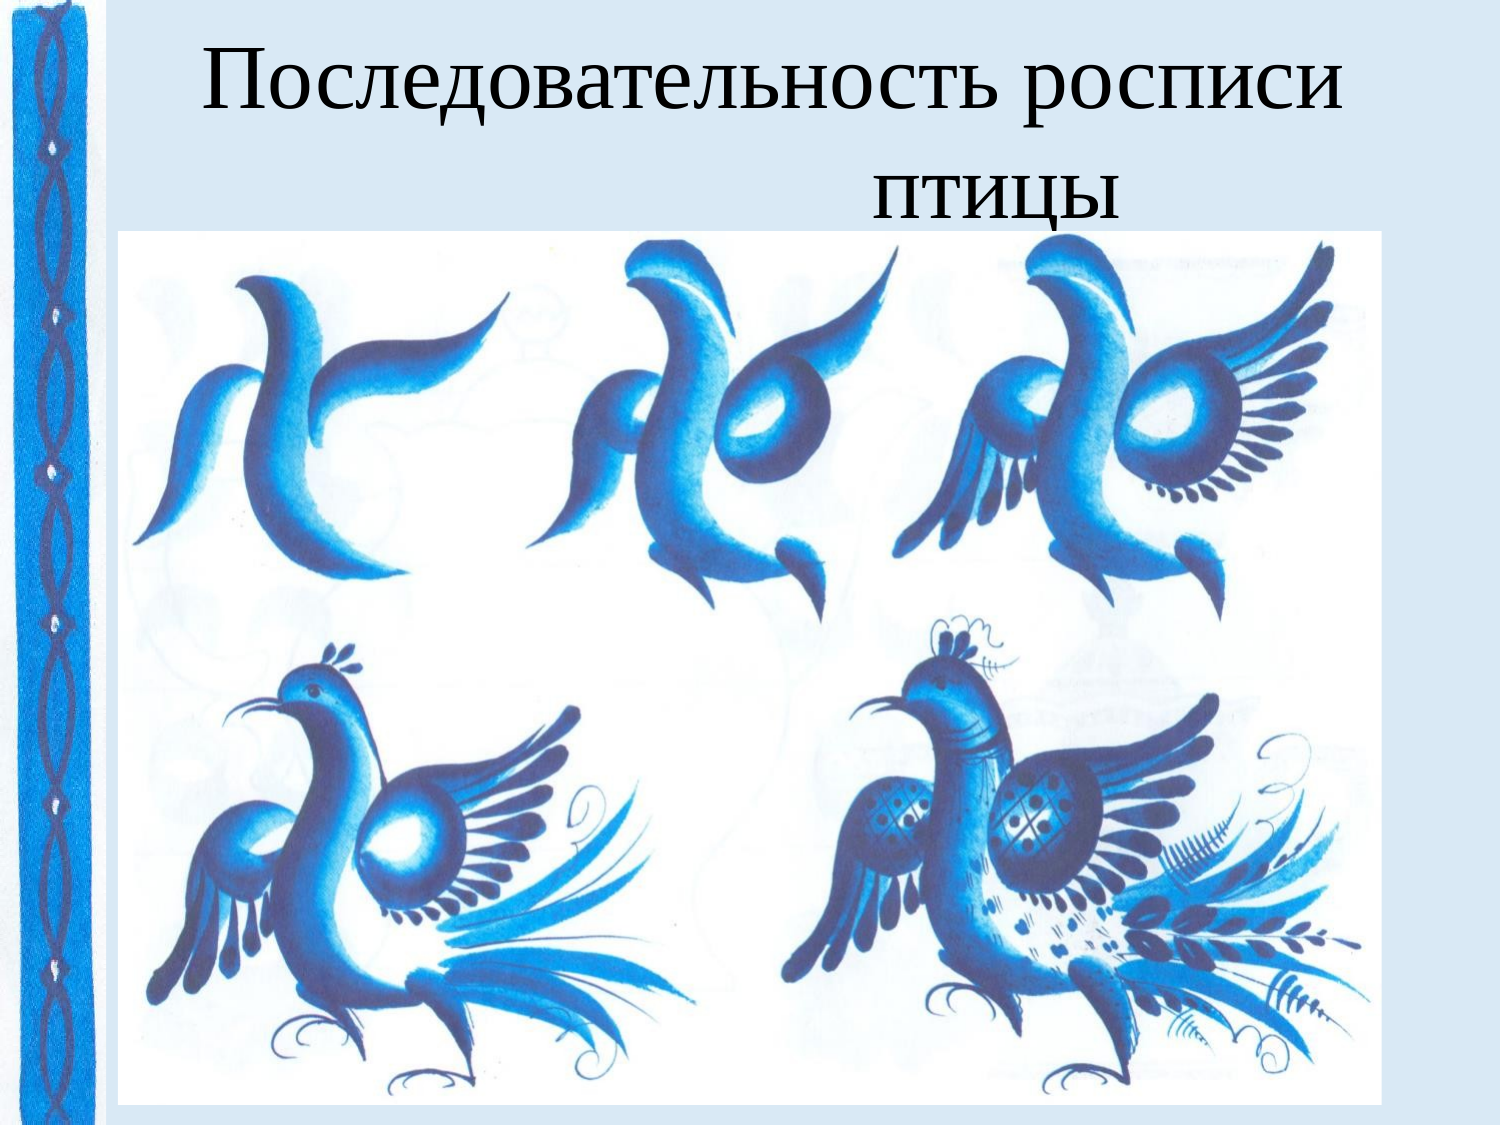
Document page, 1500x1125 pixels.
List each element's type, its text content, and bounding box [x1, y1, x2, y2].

text_box [117, 231, 1382, 1105]
text_box [0, 0, 107, 1125]
title Последовательность росписи птицы [117, 14, 1450, 237]
